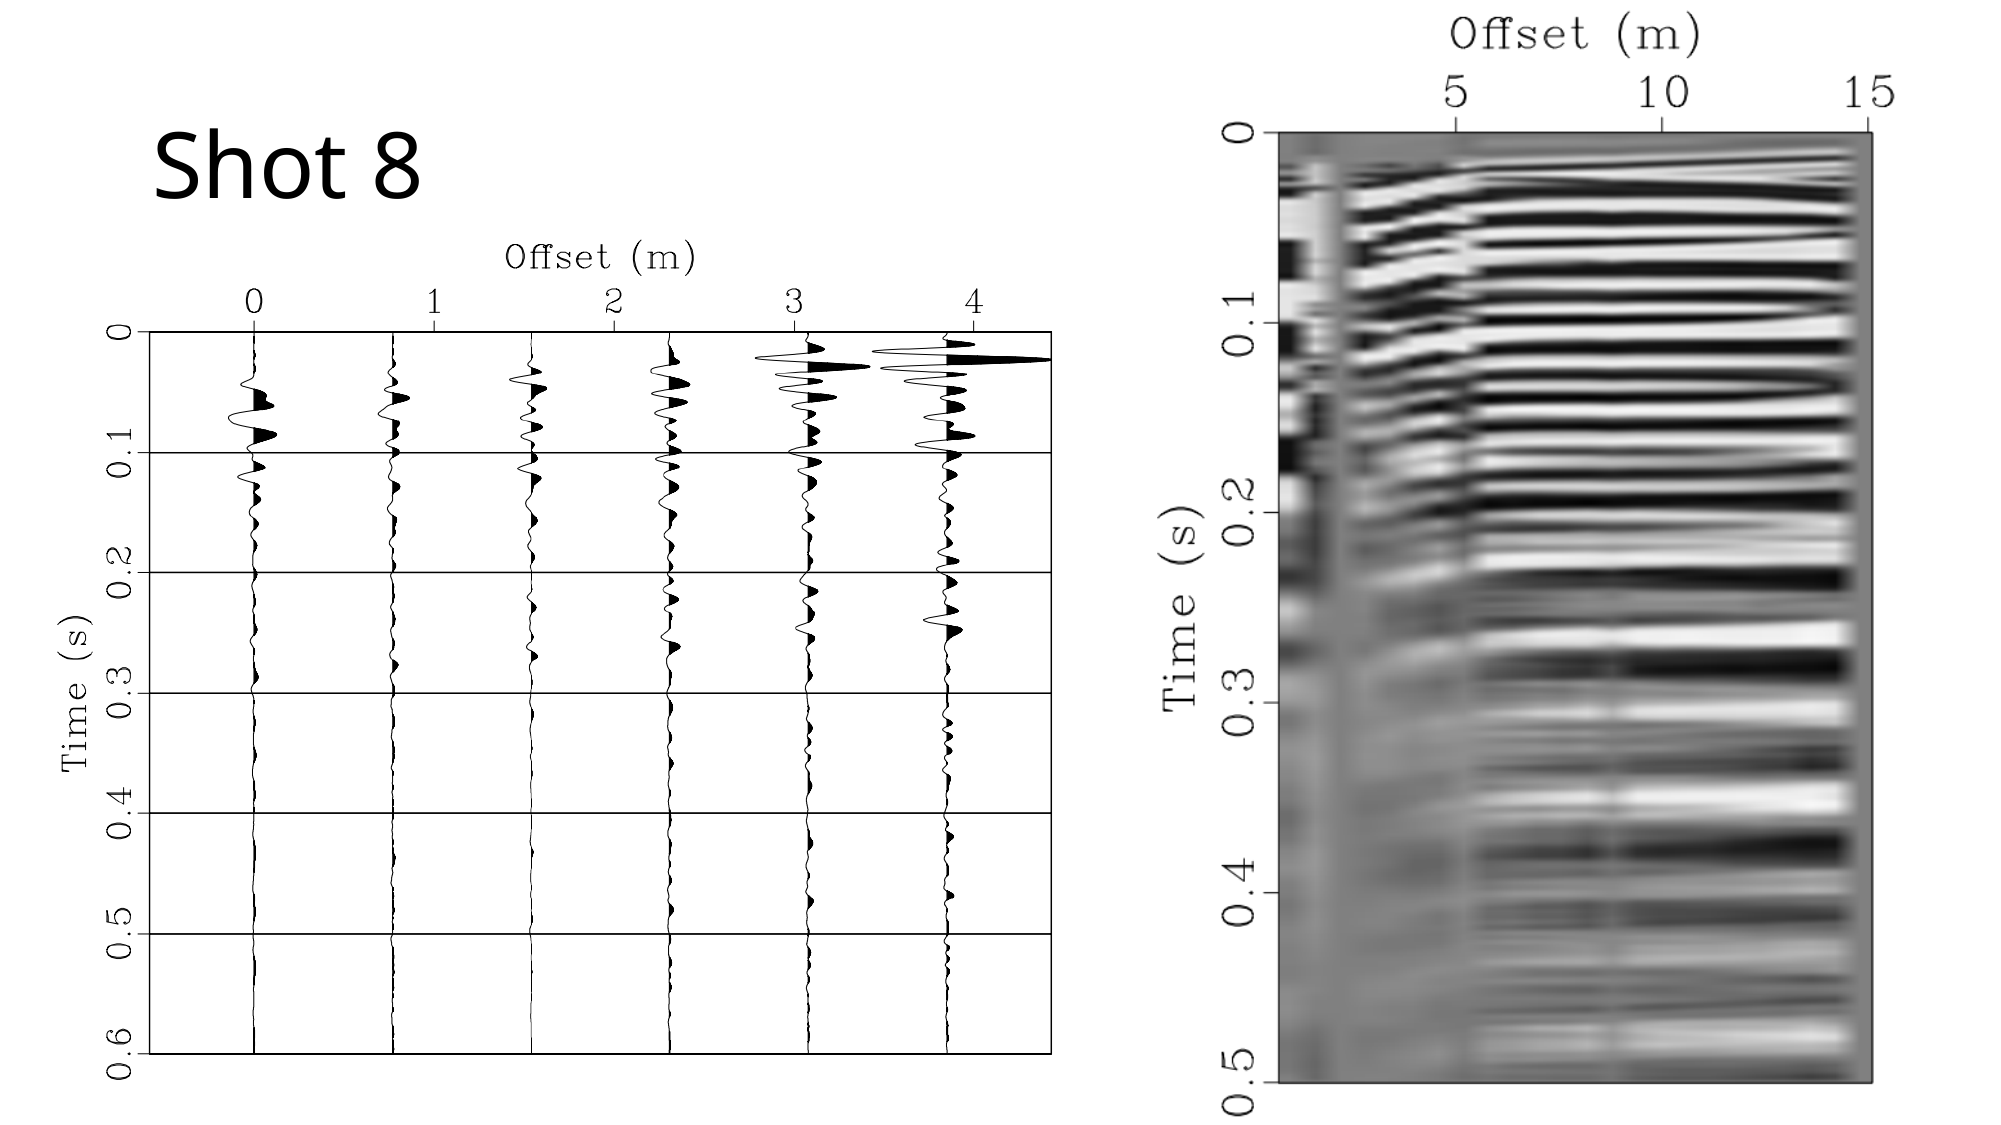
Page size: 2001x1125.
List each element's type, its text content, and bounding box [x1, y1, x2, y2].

picture [1147, 0, 1905, 1125]
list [48, 230, 1059, 1088]
title Shot 8 [137, 59, 1147, 278]
